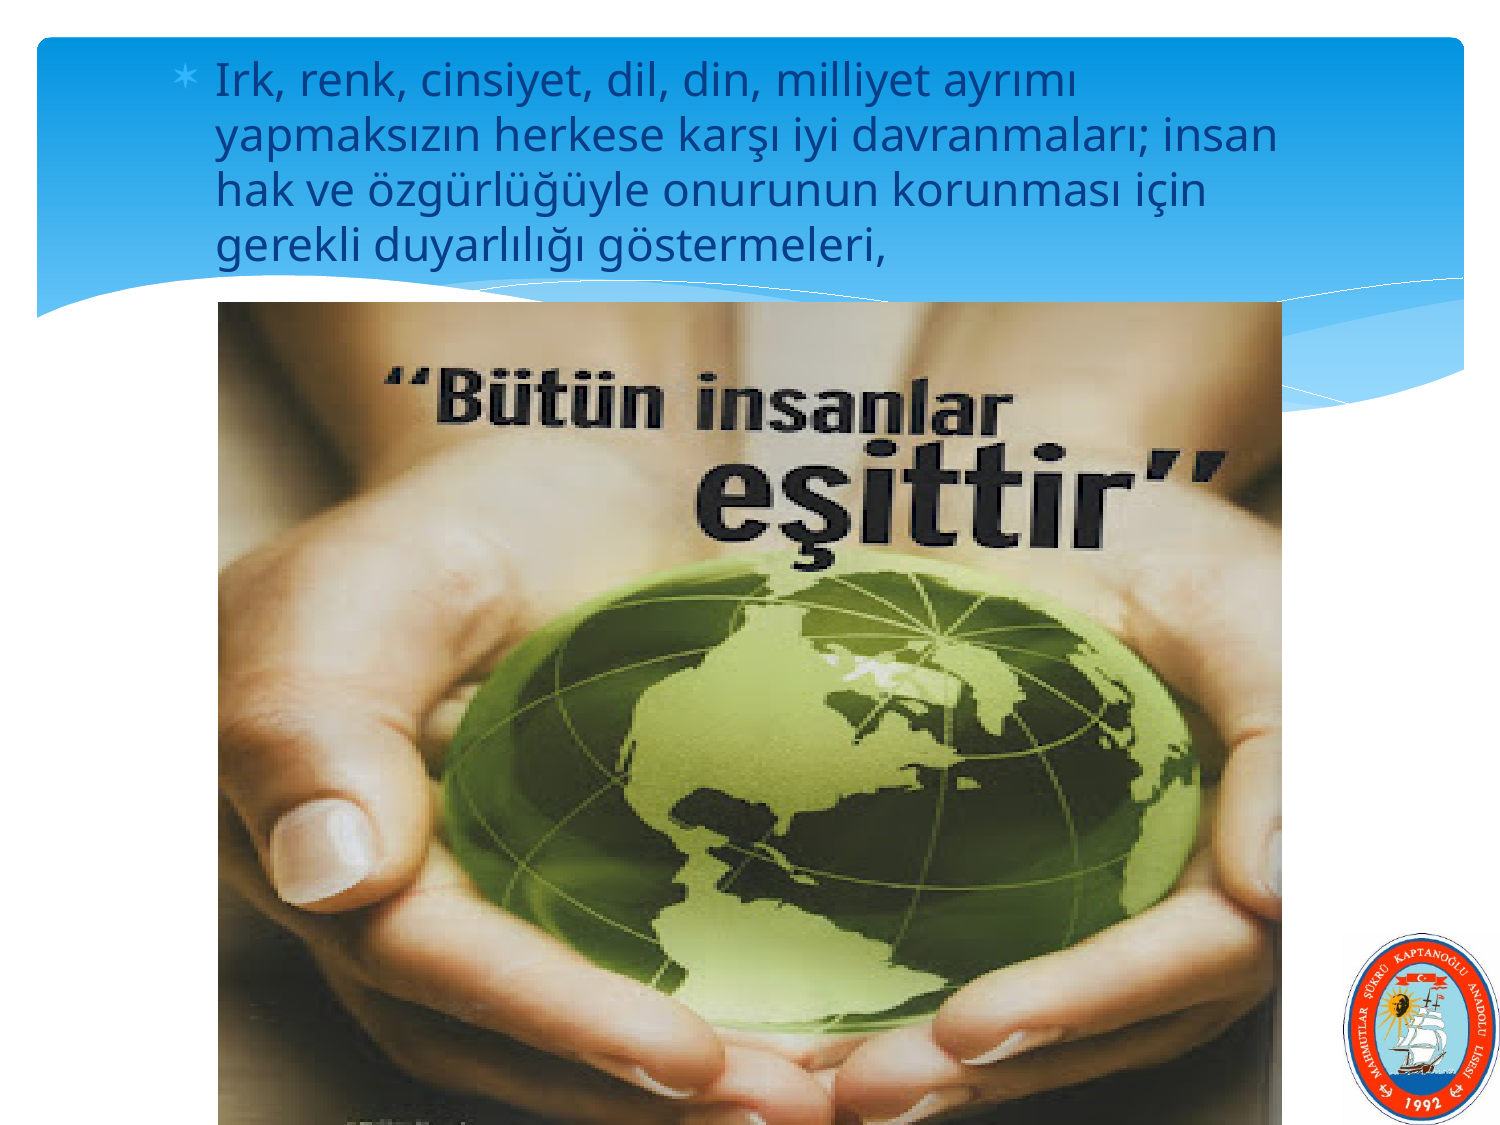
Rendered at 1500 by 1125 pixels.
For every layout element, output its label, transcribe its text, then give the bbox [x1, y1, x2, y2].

list Irk, renk, cinsiyet, dil, din, milliyet ayrımı yapmaksızın herkese karşı iyi davranmaları; insan hak ve özgürlüğüyle onurunun korunması için gerekli duyarlılığı göstermeleri, [159, 42, 1360, 281]
picture [1342, 933, 1500, 1125]
picture [218, 301, 1282, 1125]
